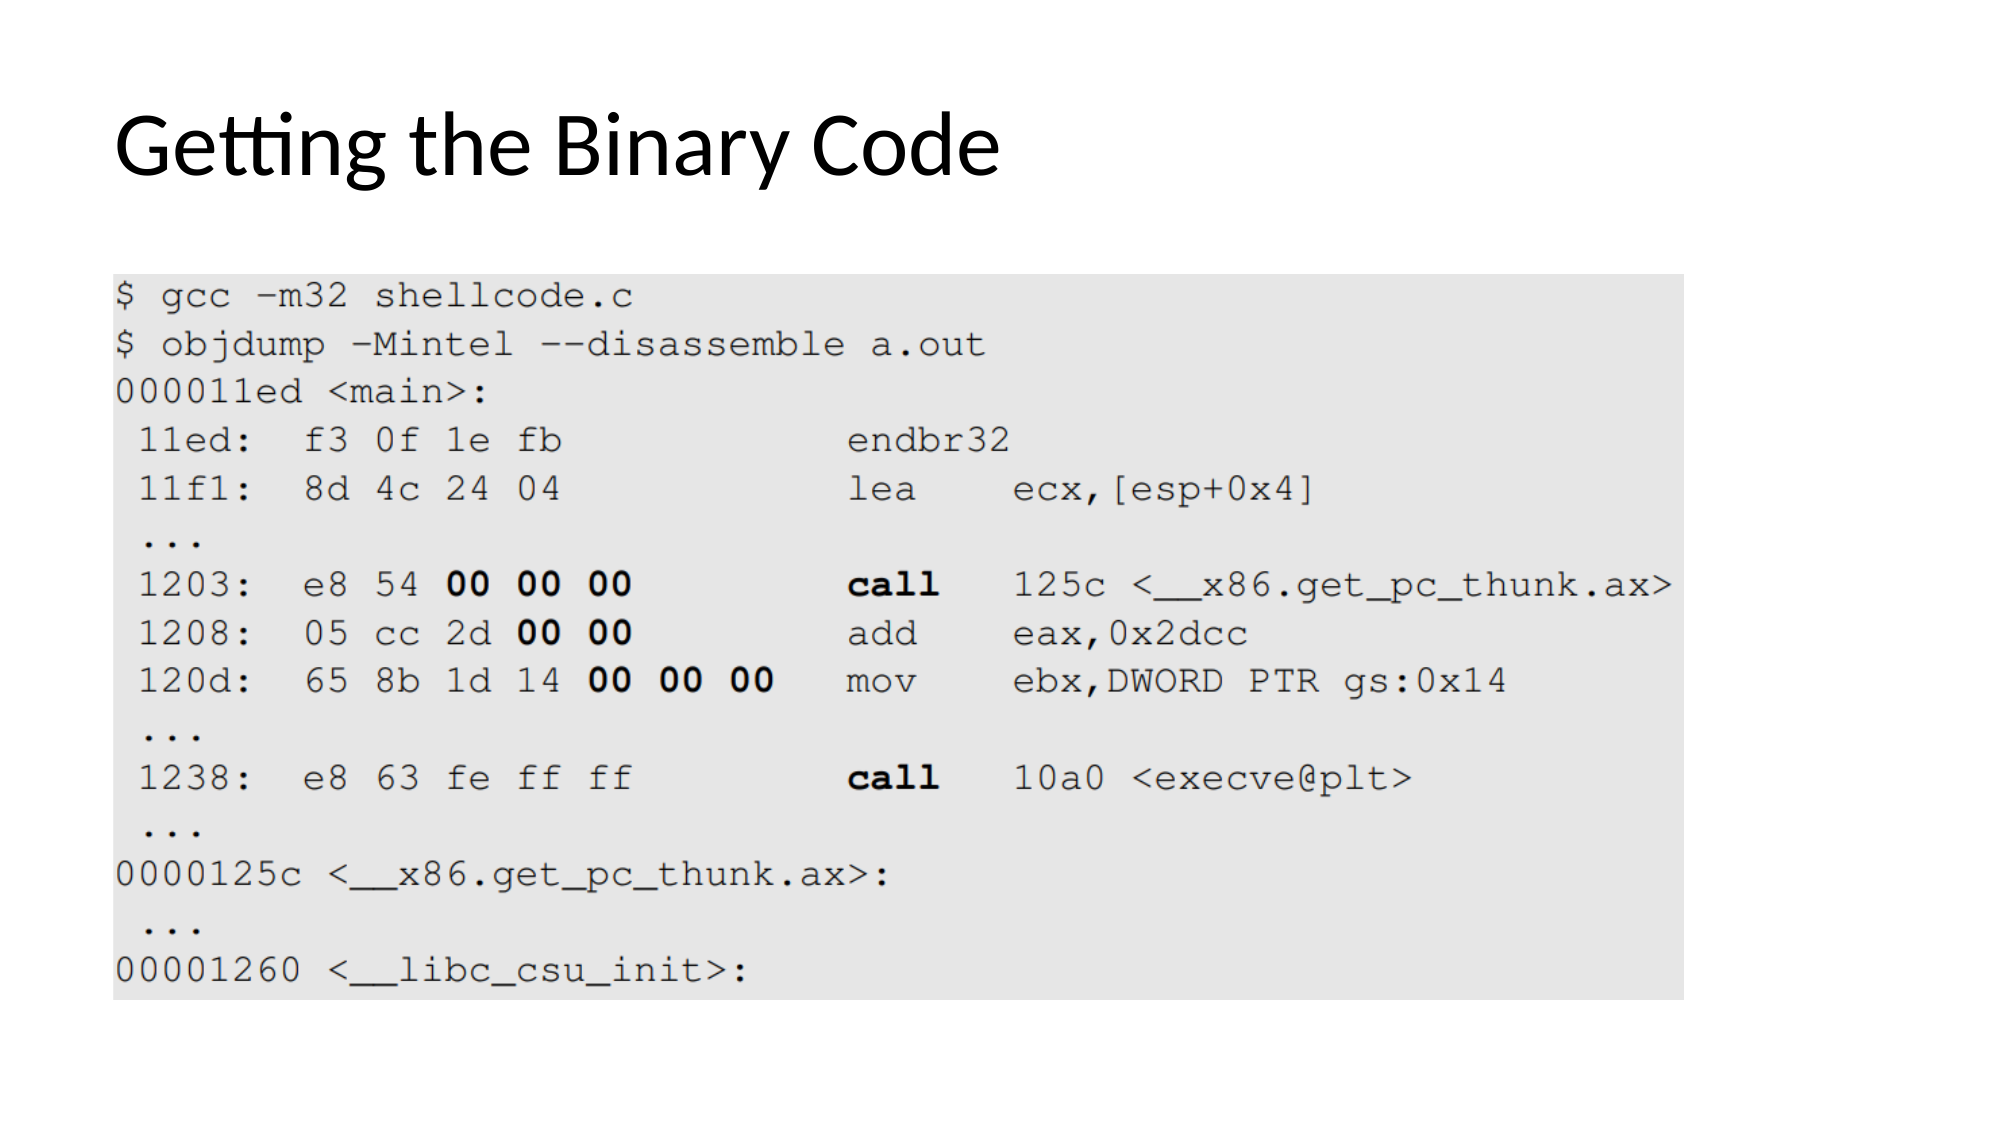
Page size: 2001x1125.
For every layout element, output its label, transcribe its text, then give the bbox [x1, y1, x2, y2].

title Getting the Binary Code [99, 45, 1900, 233]
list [112, 274, 1685, 1001]
